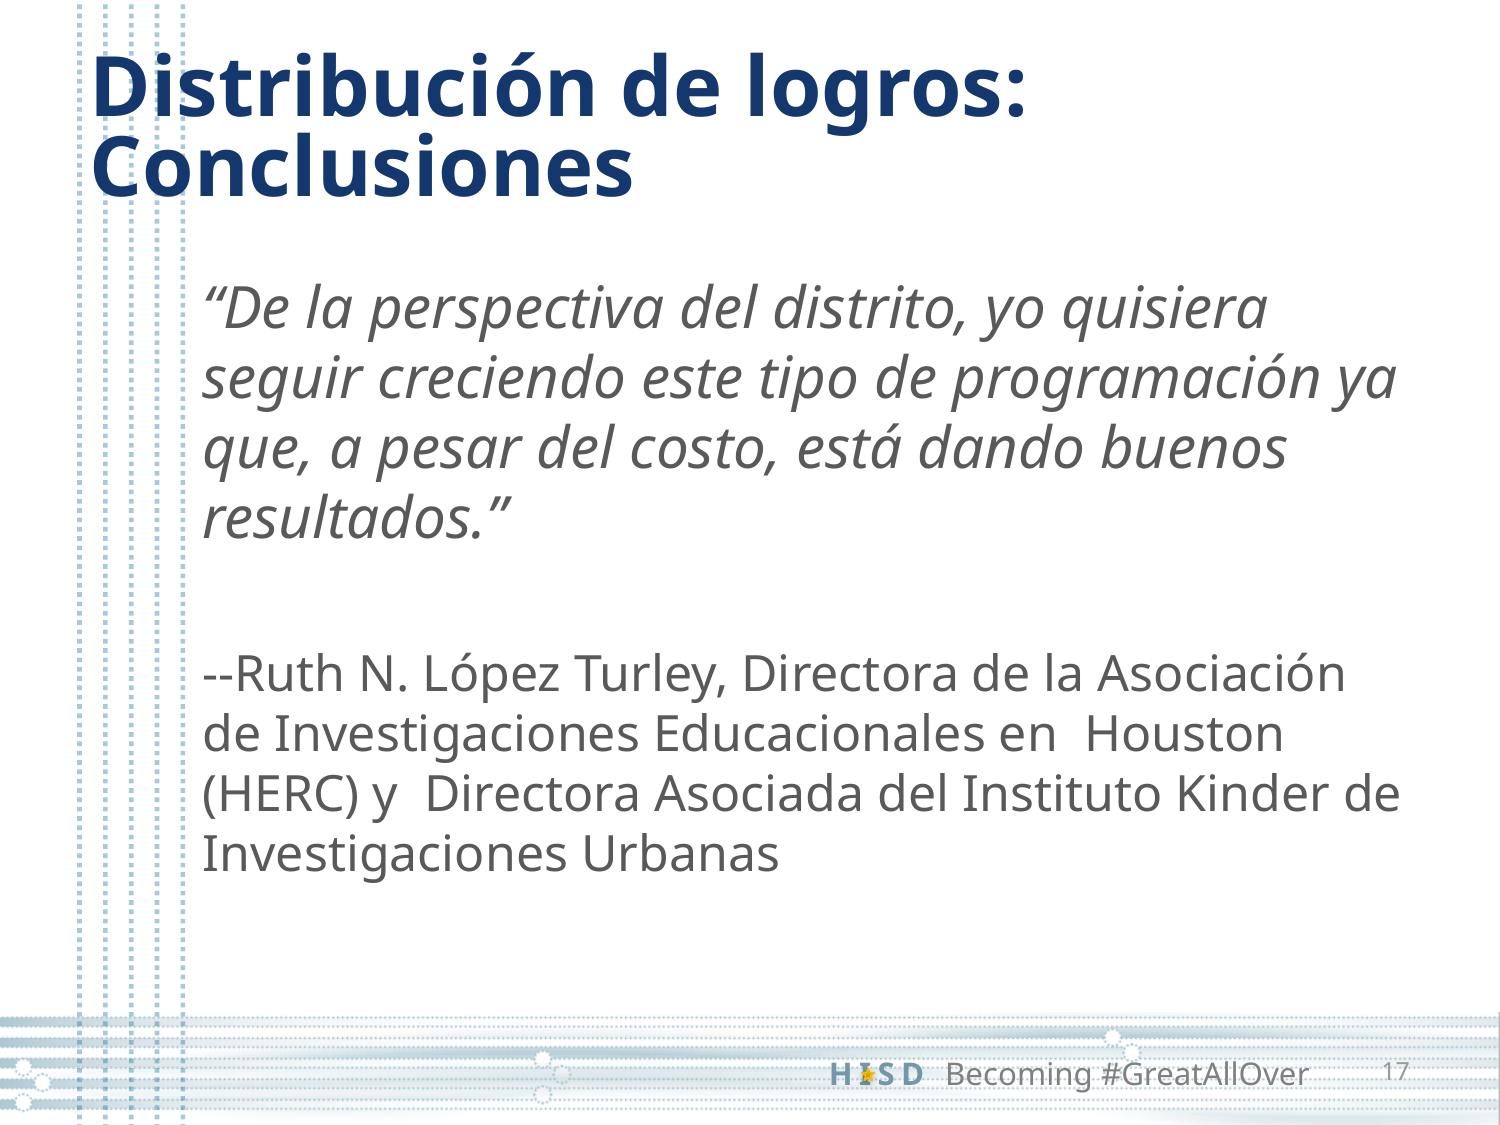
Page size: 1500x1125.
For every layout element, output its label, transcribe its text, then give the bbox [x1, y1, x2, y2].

title Distribución de logros: Conclusiones [75, 45, 1425, 233]
list “De la perspectiva del distrito, yo quisiera seguir creciendo este tipo de programación ya que, a pesar del costo, está dando buenos resultados.” --Ruth N. López Turley, Directora de la Asociación de Investigaciones Educacionales en Houston (HERC) y Directora Asociada del Instituto Kinder de Investigaciones Urbanas [187, 262, 1425, 1013]
slide_number 17 [1350, 1042, 1425, 1103]
picture [0, 1012, 1500, 1125]
